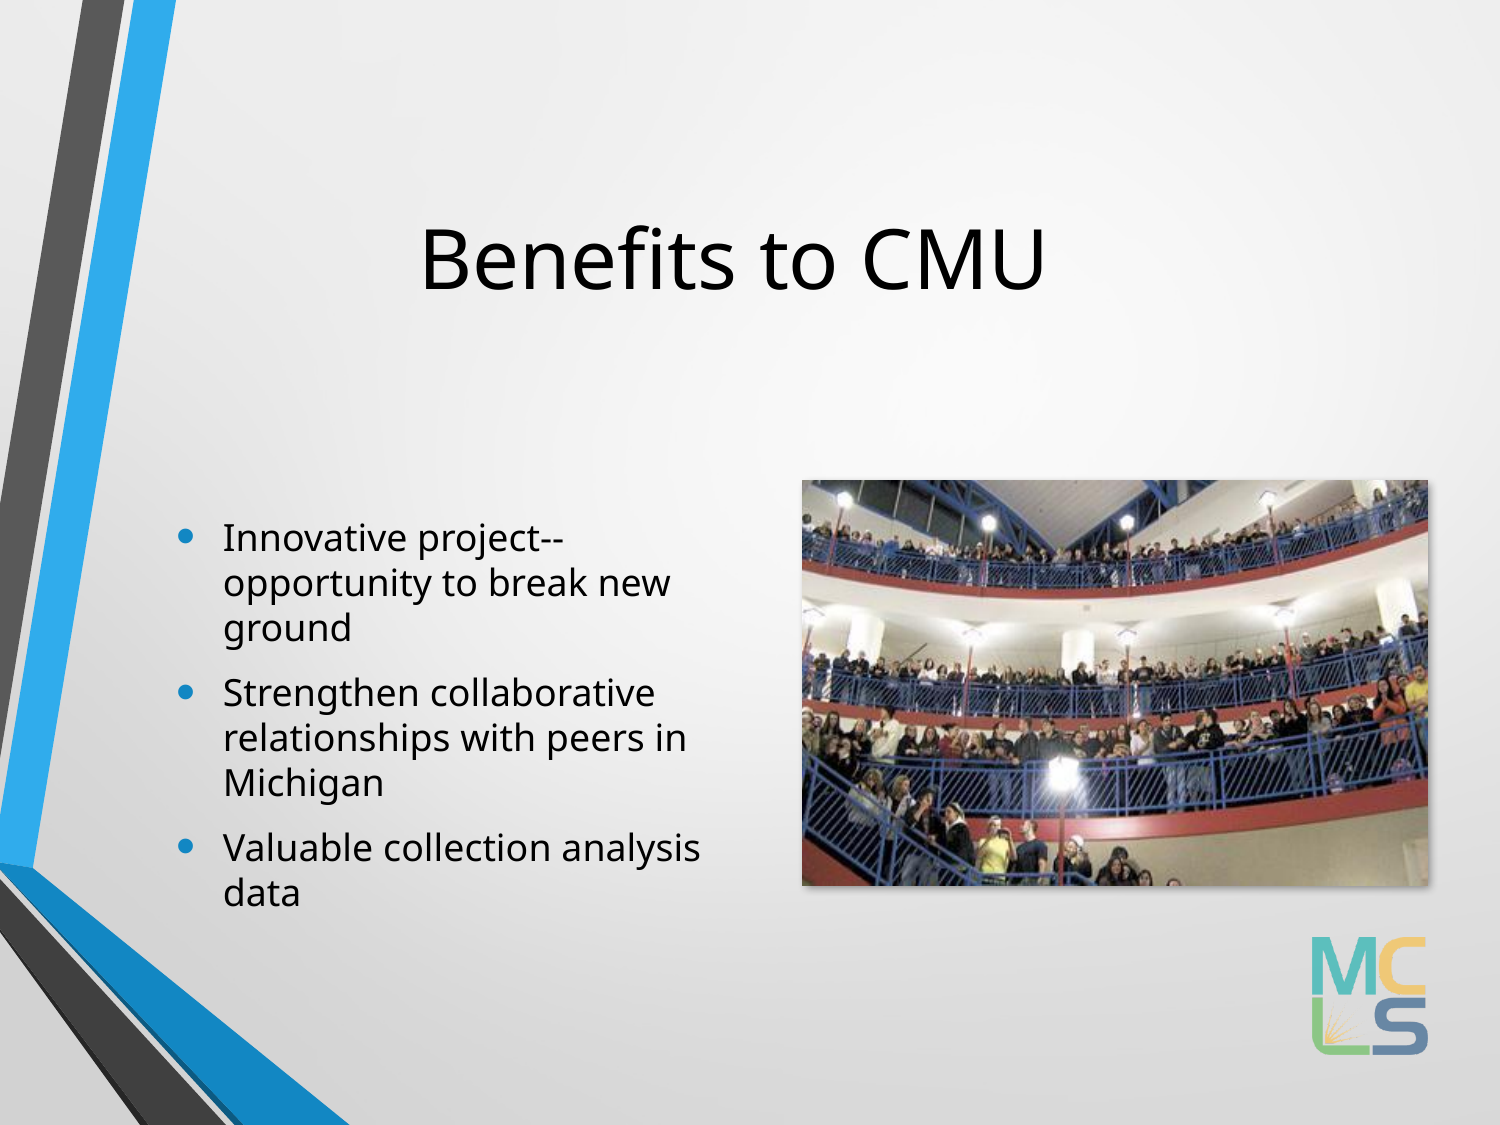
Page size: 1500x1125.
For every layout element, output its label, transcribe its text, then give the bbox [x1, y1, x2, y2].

list Innovative project--opportunity to break new ground Strengthen collaborative relationships with peers in Michigan Valuable collection analysis data [161, 437, 775, 991]
picture [1311, 937, 1428, 1055]
picture [802, 480, 1428, 886]
title Benefits to CMU [161, 112, 1425, 400]
